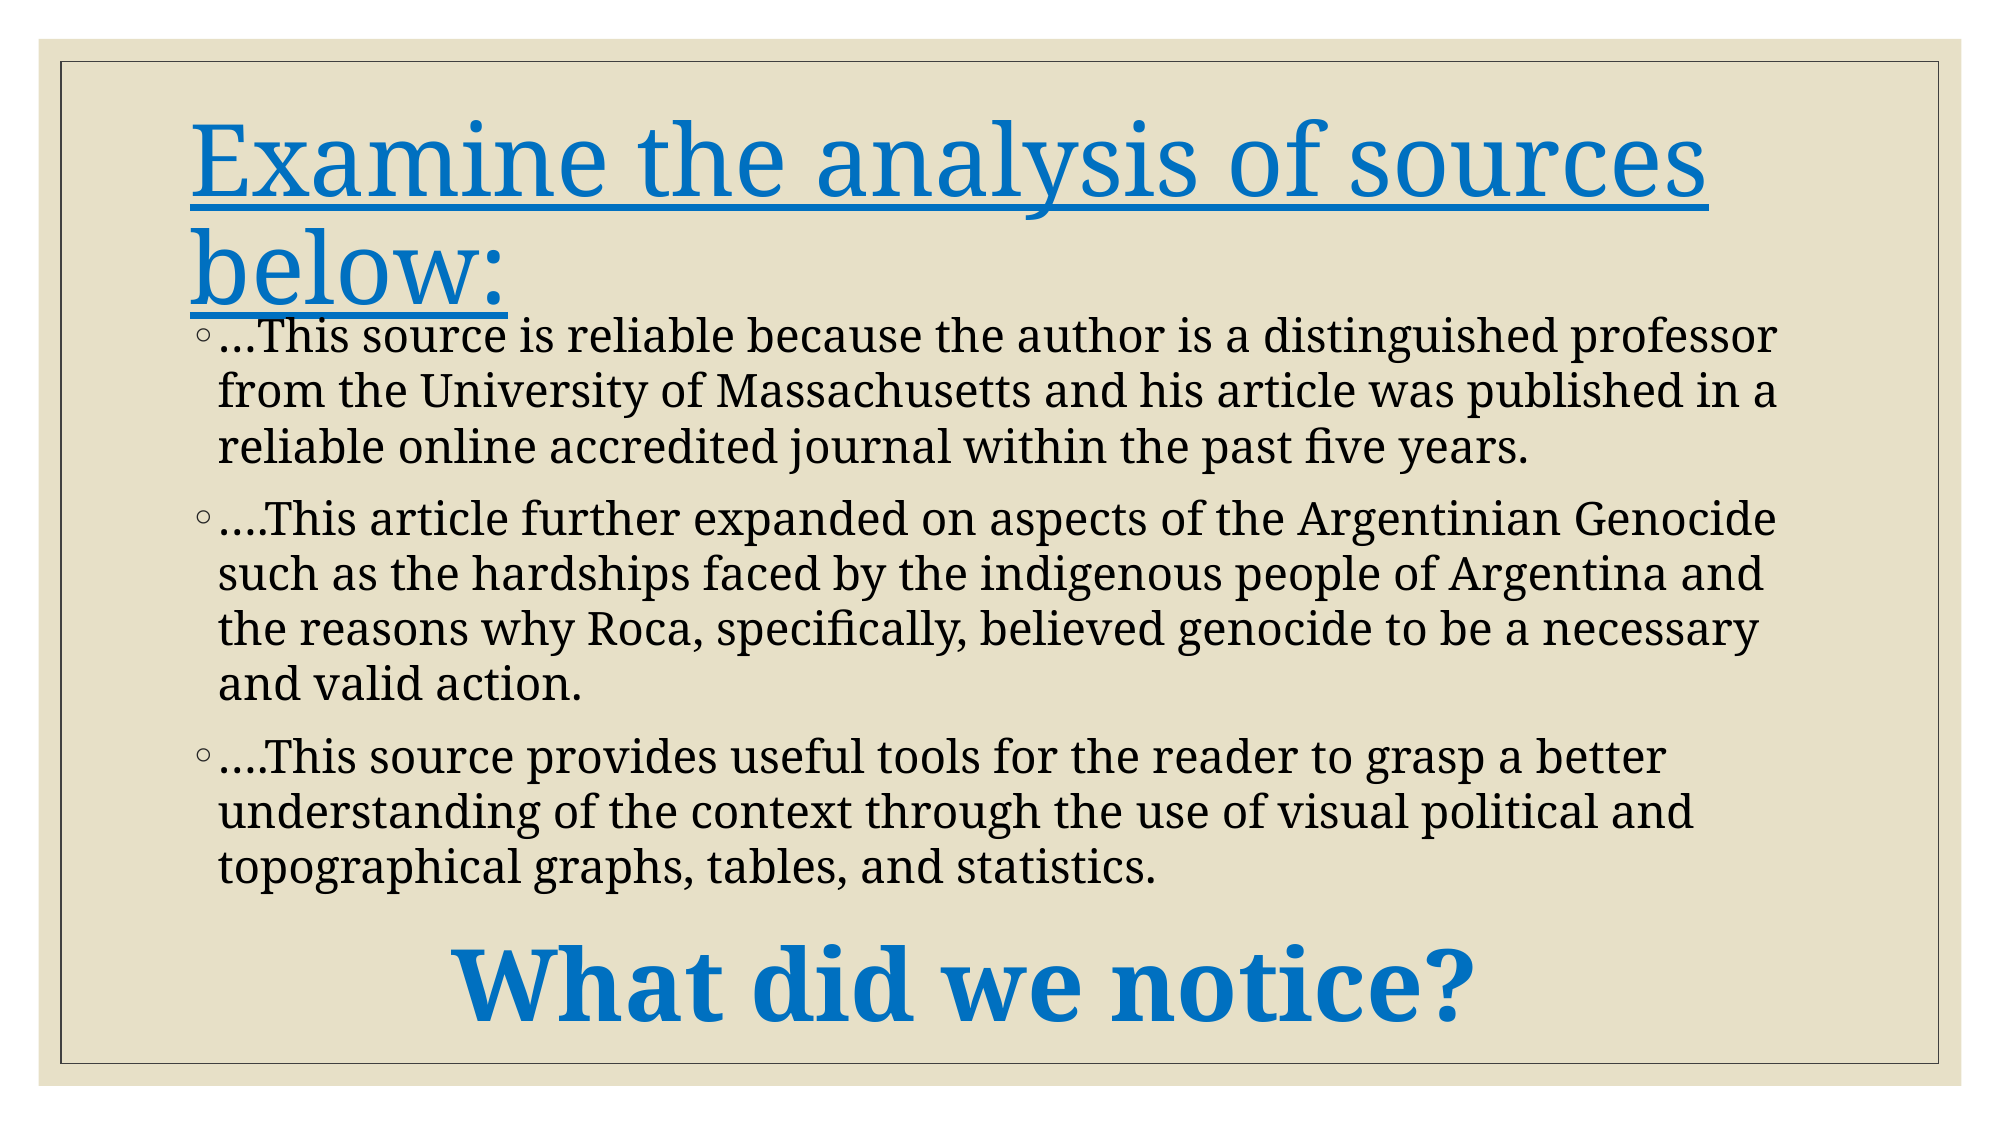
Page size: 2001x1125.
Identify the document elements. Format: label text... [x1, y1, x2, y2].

title Examine the analysis of sources below: [174, 105, 1825, 299]
text_box What did we notice? [153, 876, 1804, 1102]
list …This source is reliable because the author is a distinguished professor from the University of Massachusetts and his article was published in a reliable online accredited journal within the past five years. ….This article further expanded on aspects of the Argentinian Genocide such as the hardships faced by the indigenous people of Argentina and the reasons why Roca, specifically, believed genocide to be a necessary and valid action. ….This source provides useful tools for the reader to grasp a better understanding of the context through the use of visual political and topographical graphs, tables, and statistics. [174, 299, 1825, 945]
